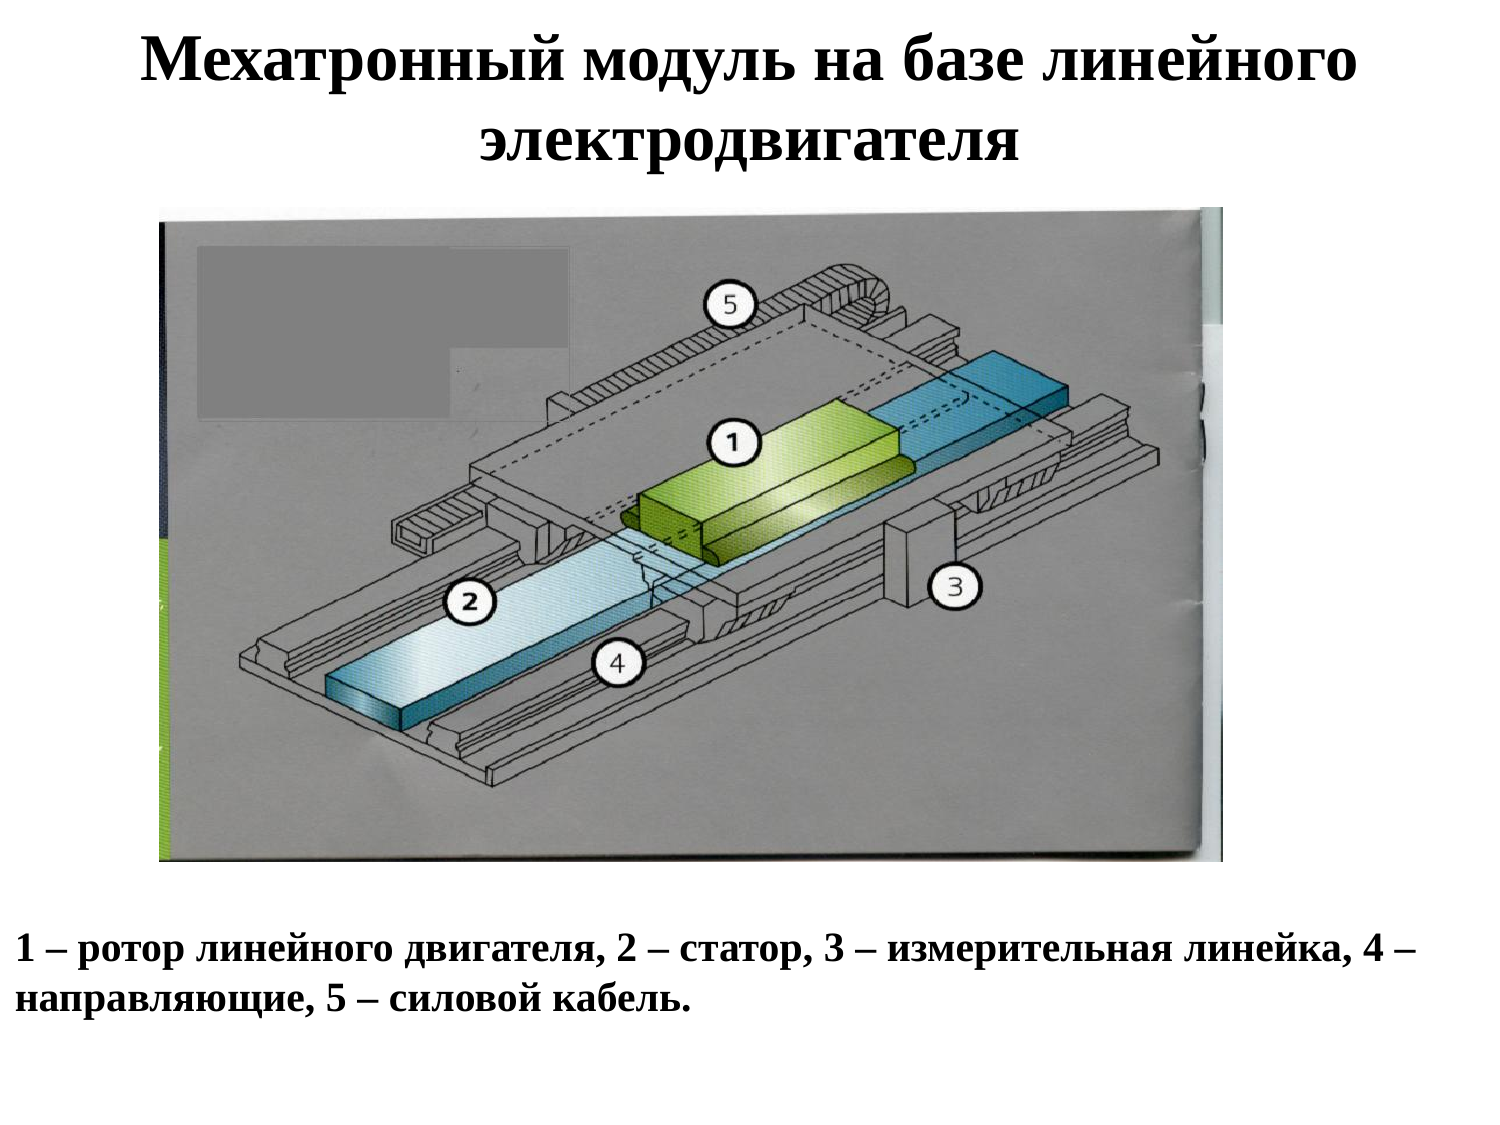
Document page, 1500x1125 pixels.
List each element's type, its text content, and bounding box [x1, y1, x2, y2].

title Мехатронный модуль на базе линейного электродвигателя [112, 37, 1388, 150]
picture [159, 207, 1223, 862]
text_box 1 – ротор линейного двигателя, 2 – статор, 3 – измерительная линейка, 4 – направляющие, 5 – силовой кабель. [0, 912, 1438, 1028]
